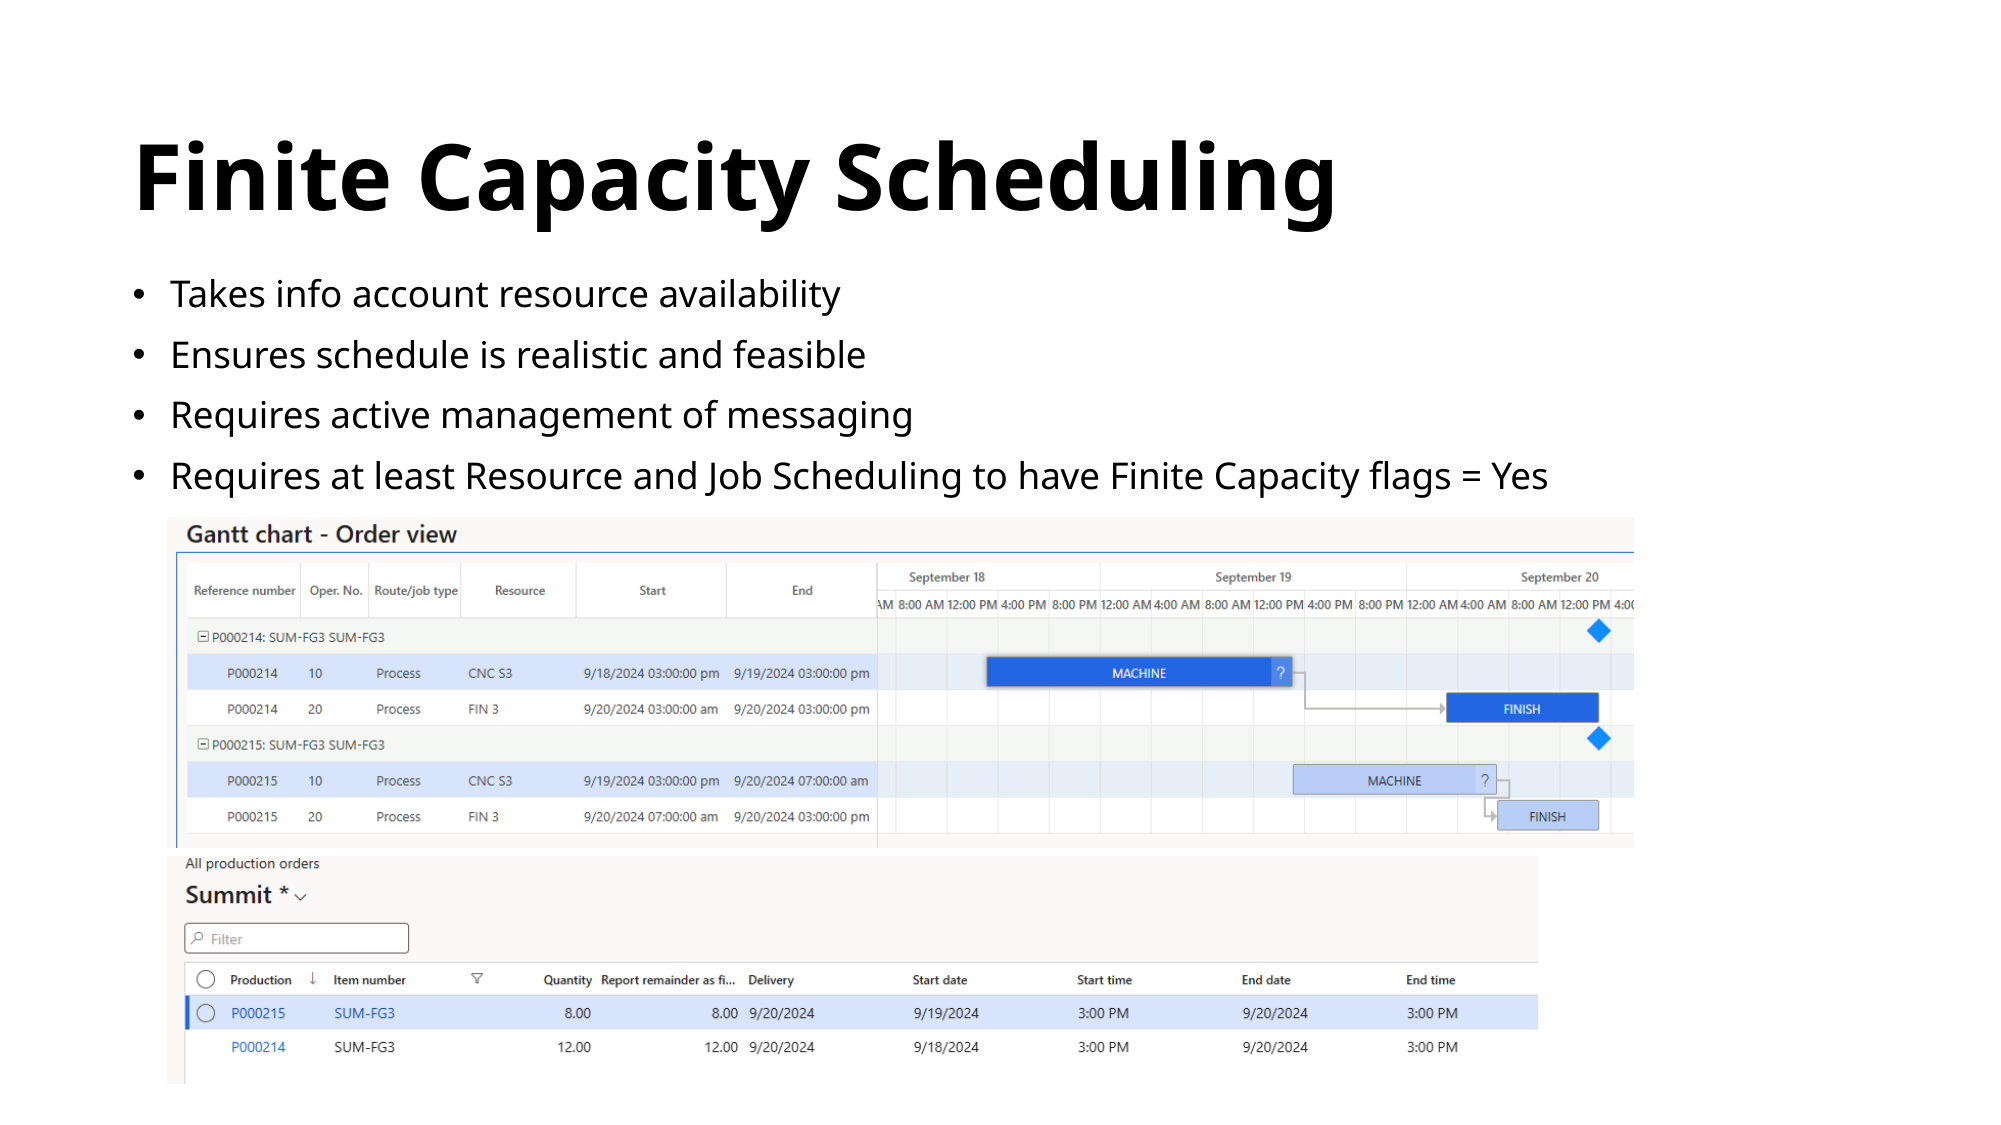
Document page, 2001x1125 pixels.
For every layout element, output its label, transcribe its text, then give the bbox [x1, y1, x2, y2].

title Finite Capacity Scheduling [117, 123, 1883, 238]
picture [166, 856, 1539, 1084]
list Takes info account resource availability Ensures schedule is realistic and feasible Requires active management of messaging Requires at least Resource and Job Scheduling to have Finite Capacity flags = Yes [117, 268, 1883, 943]
picture [166, 517, 1635, 849]
